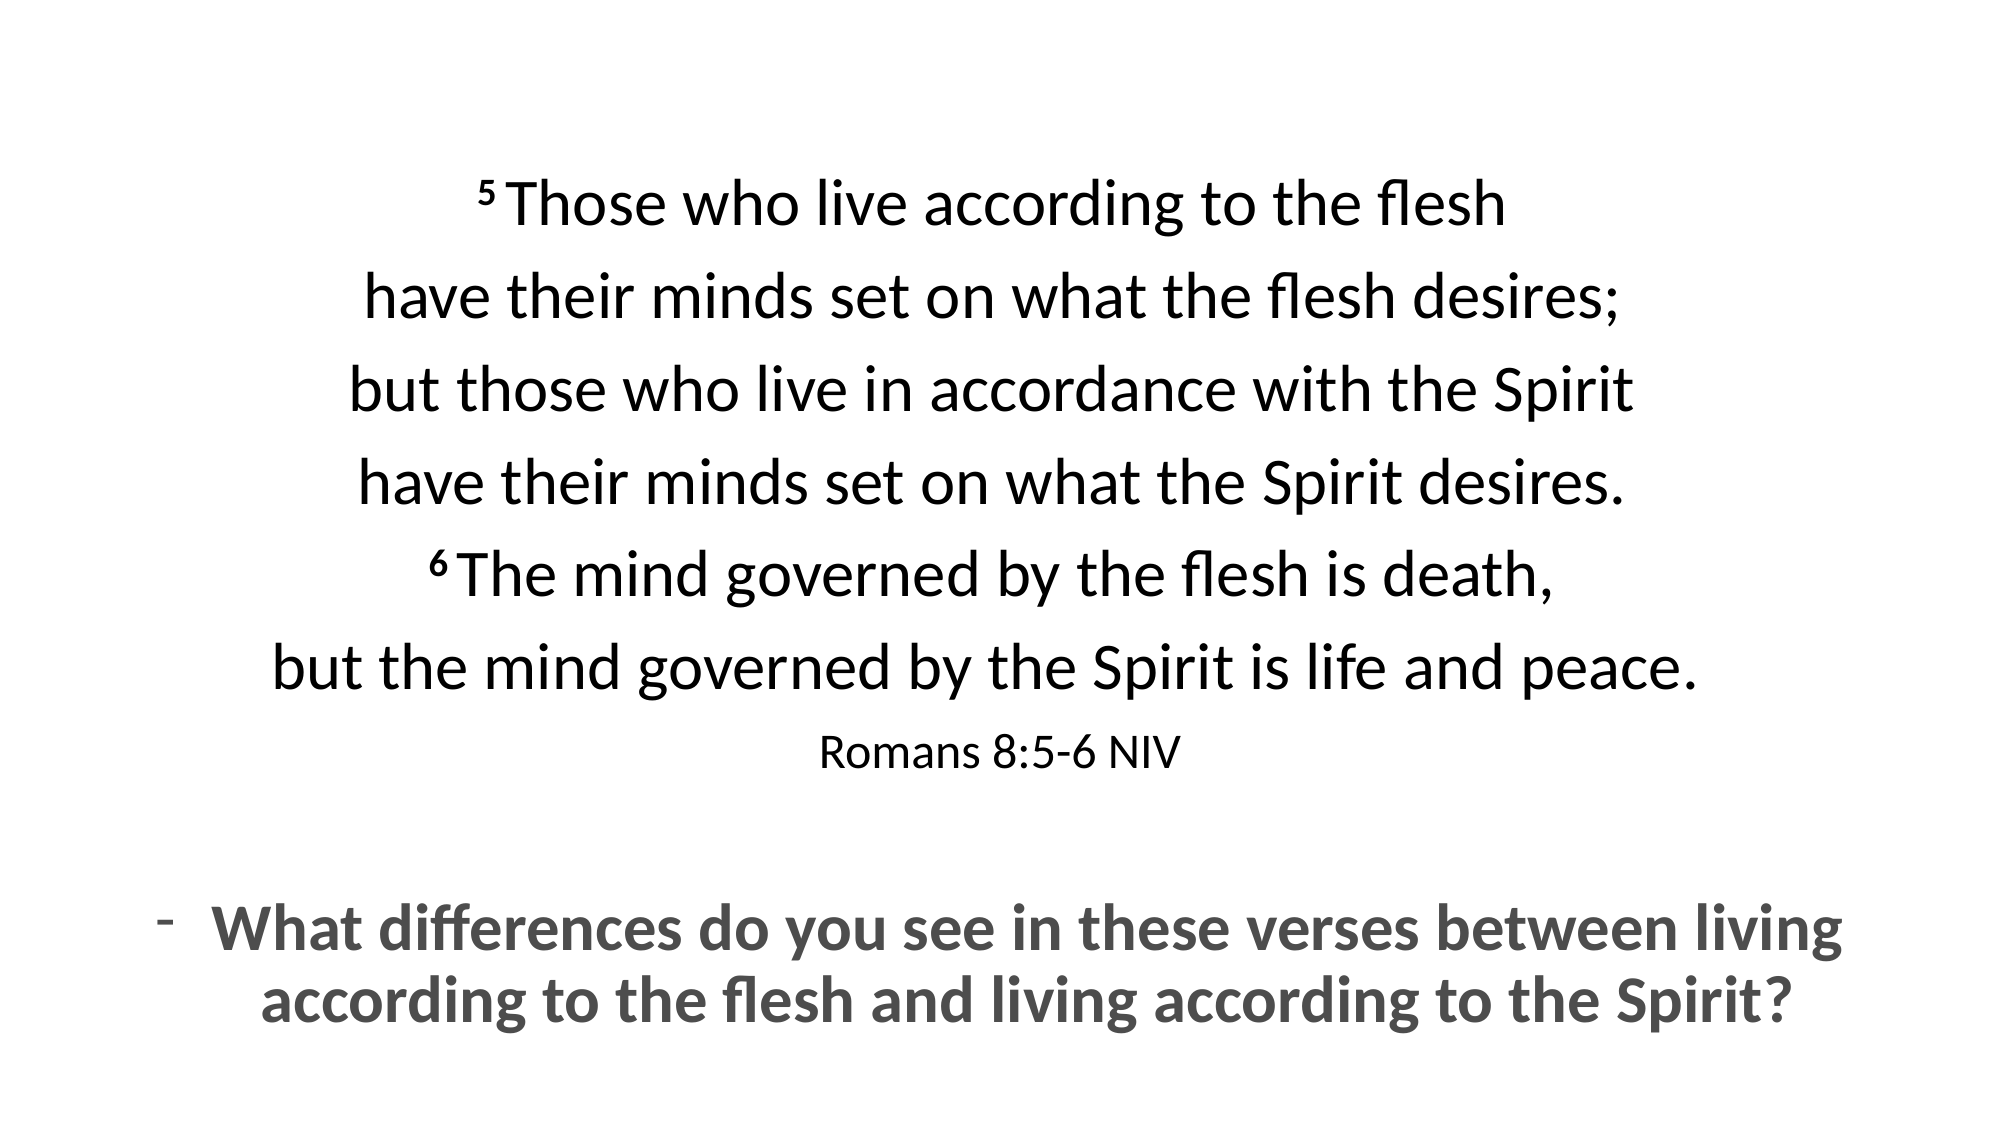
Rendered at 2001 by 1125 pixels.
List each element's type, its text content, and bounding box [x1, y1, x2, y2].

list 5 Those who live according to the flesh have their minds set on what the flesh desires; but those who live in accordance with the Spirit have their minds set on what the Spirit desires. 6 The mind governed by the flesh is death, but the mind governed by the Spirit is life and peace. Romans 8:5-6 NIV What differences do you see in these verses between living according to the flesh and living according to the Spirit? [137, 60, 1863, 1079]
